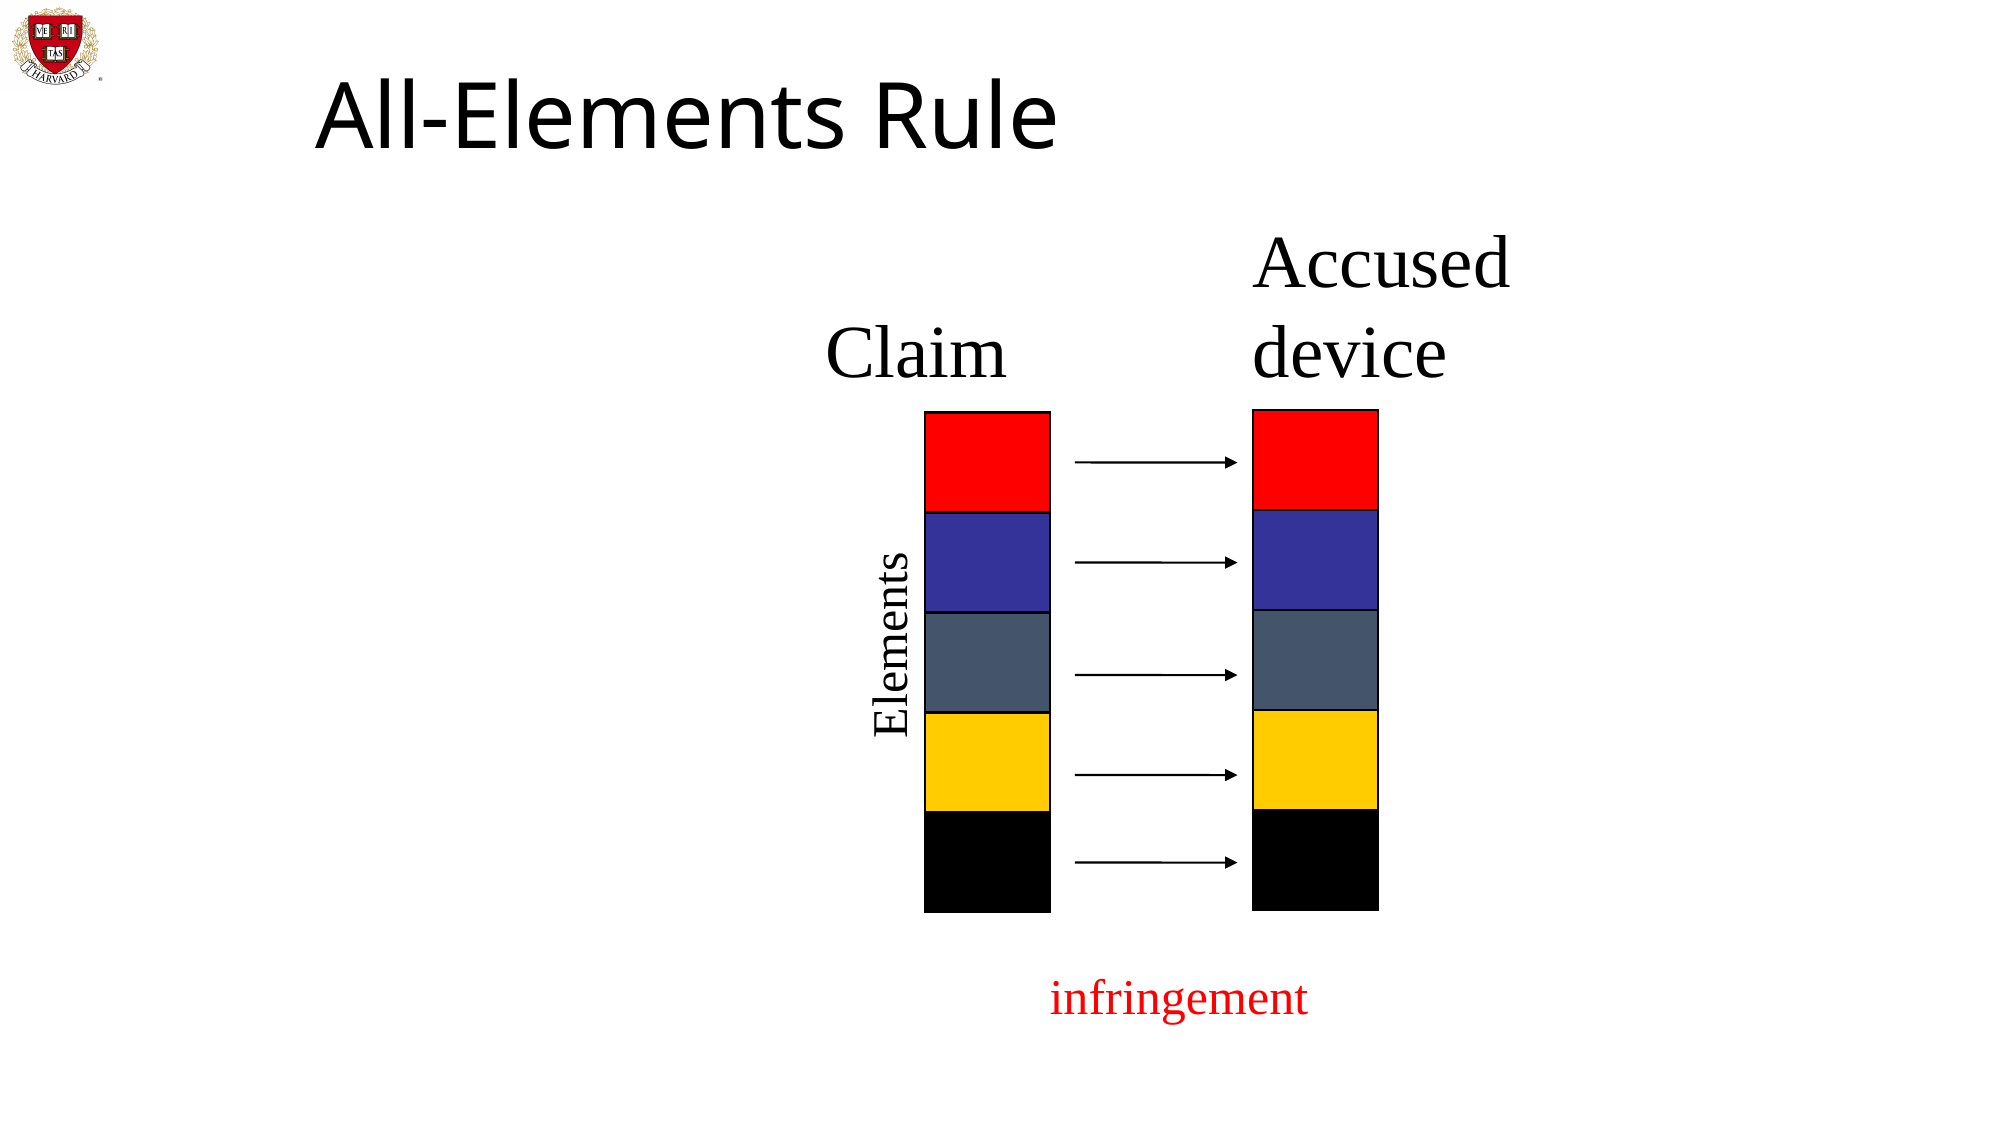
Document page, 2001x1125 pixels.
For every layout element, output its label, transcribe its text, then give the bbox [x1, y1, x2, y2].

text_box Elements [849, 537, 925, 754]
text_box [1252, 710, 1378, 810]
text_box [1074, 668, 1238, 682]
text_box [924, 813, 1050, 913]
text_box Claim [810, 294, 1023, 400]
text_box [924, 512, 1050, 612]
text_box [924, 412, 1050, 512]
picture [0, 0, 114, 94]
text_box infringement [1034, 956, 1324, 1032]
text_box [1074, 556, 1238, 569]
text_box [1252, 509, 1378, 609]
title All-Elements Rule [300, 24, 1688, 213]
text_box [1252, 810, 1378, 910]
text_box [1074, 768, 1238, 782]
text_box Accused device [1237, 204, 1545, 400]
text_box [924, 713, 1050, 813]
text_box [1252, 609, 1378, 710]
text_box [1252, 409, 1378, 509]
text_box [925, 612, 1050, 713]
text_box [1074, 856, 1238, 869]
text_box [1074, 456, 1238, 469]
